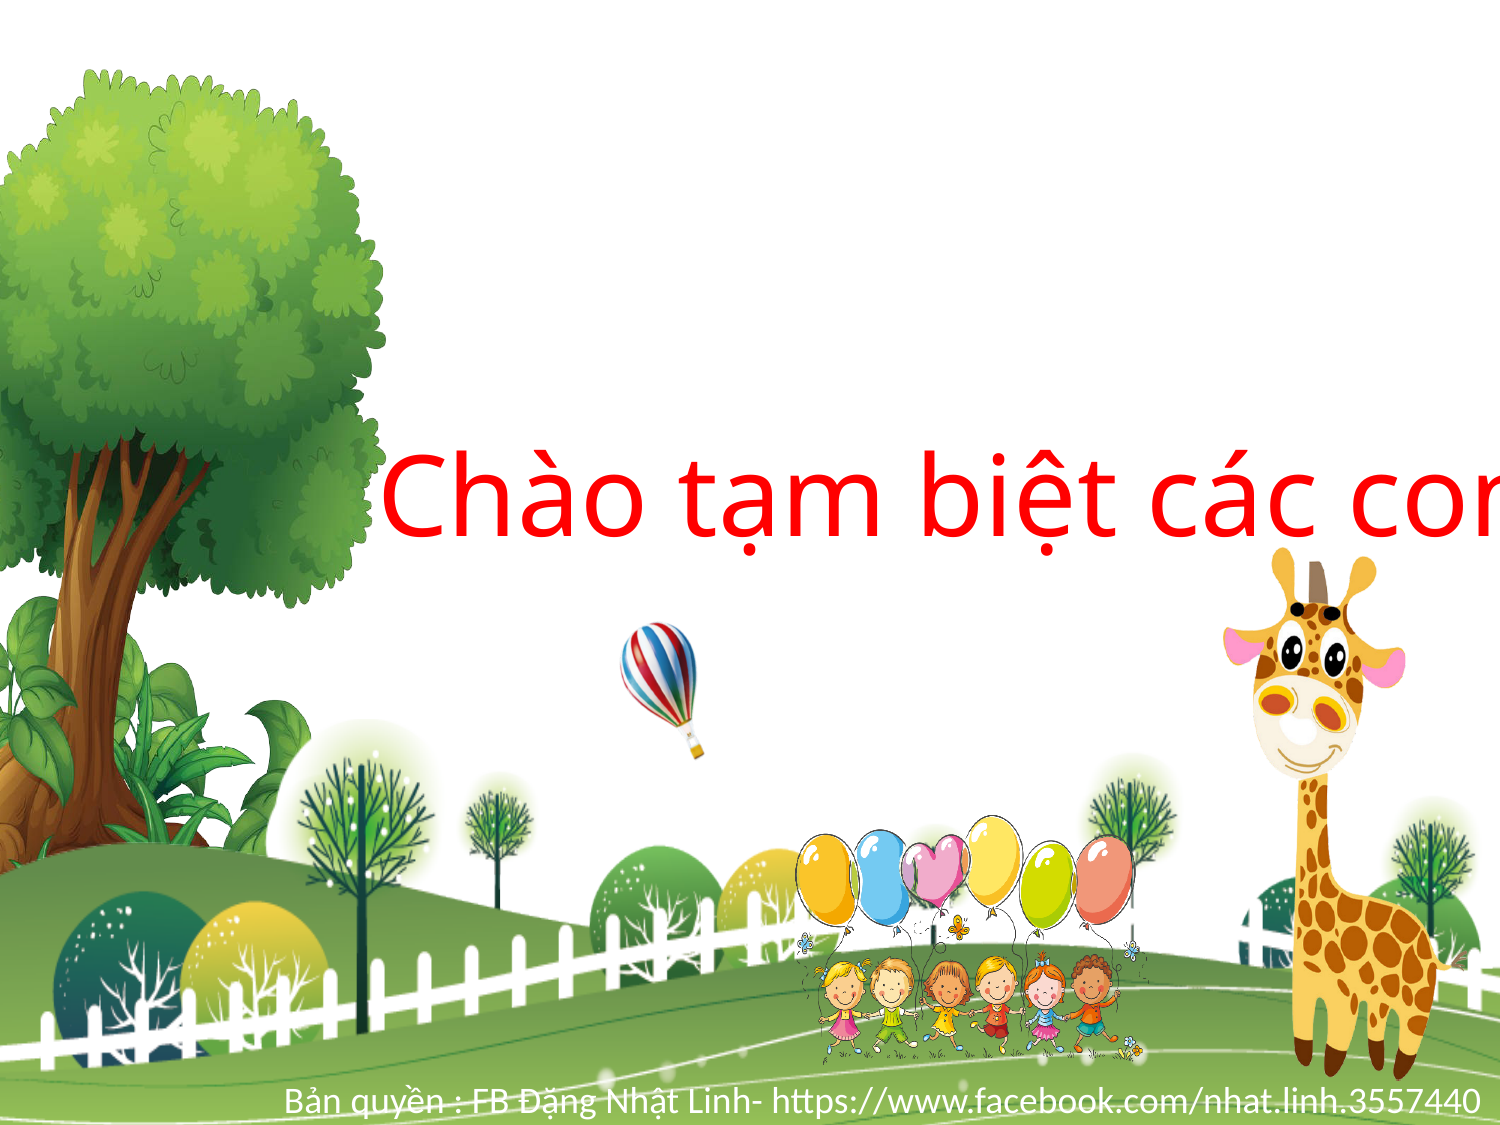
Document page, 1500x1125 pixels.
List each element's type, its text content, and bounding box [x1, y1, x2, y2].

text_box Chào tạm biệt các con! [410, 416, 1500, 566]
picture [0, 39, 1500, 1125]
